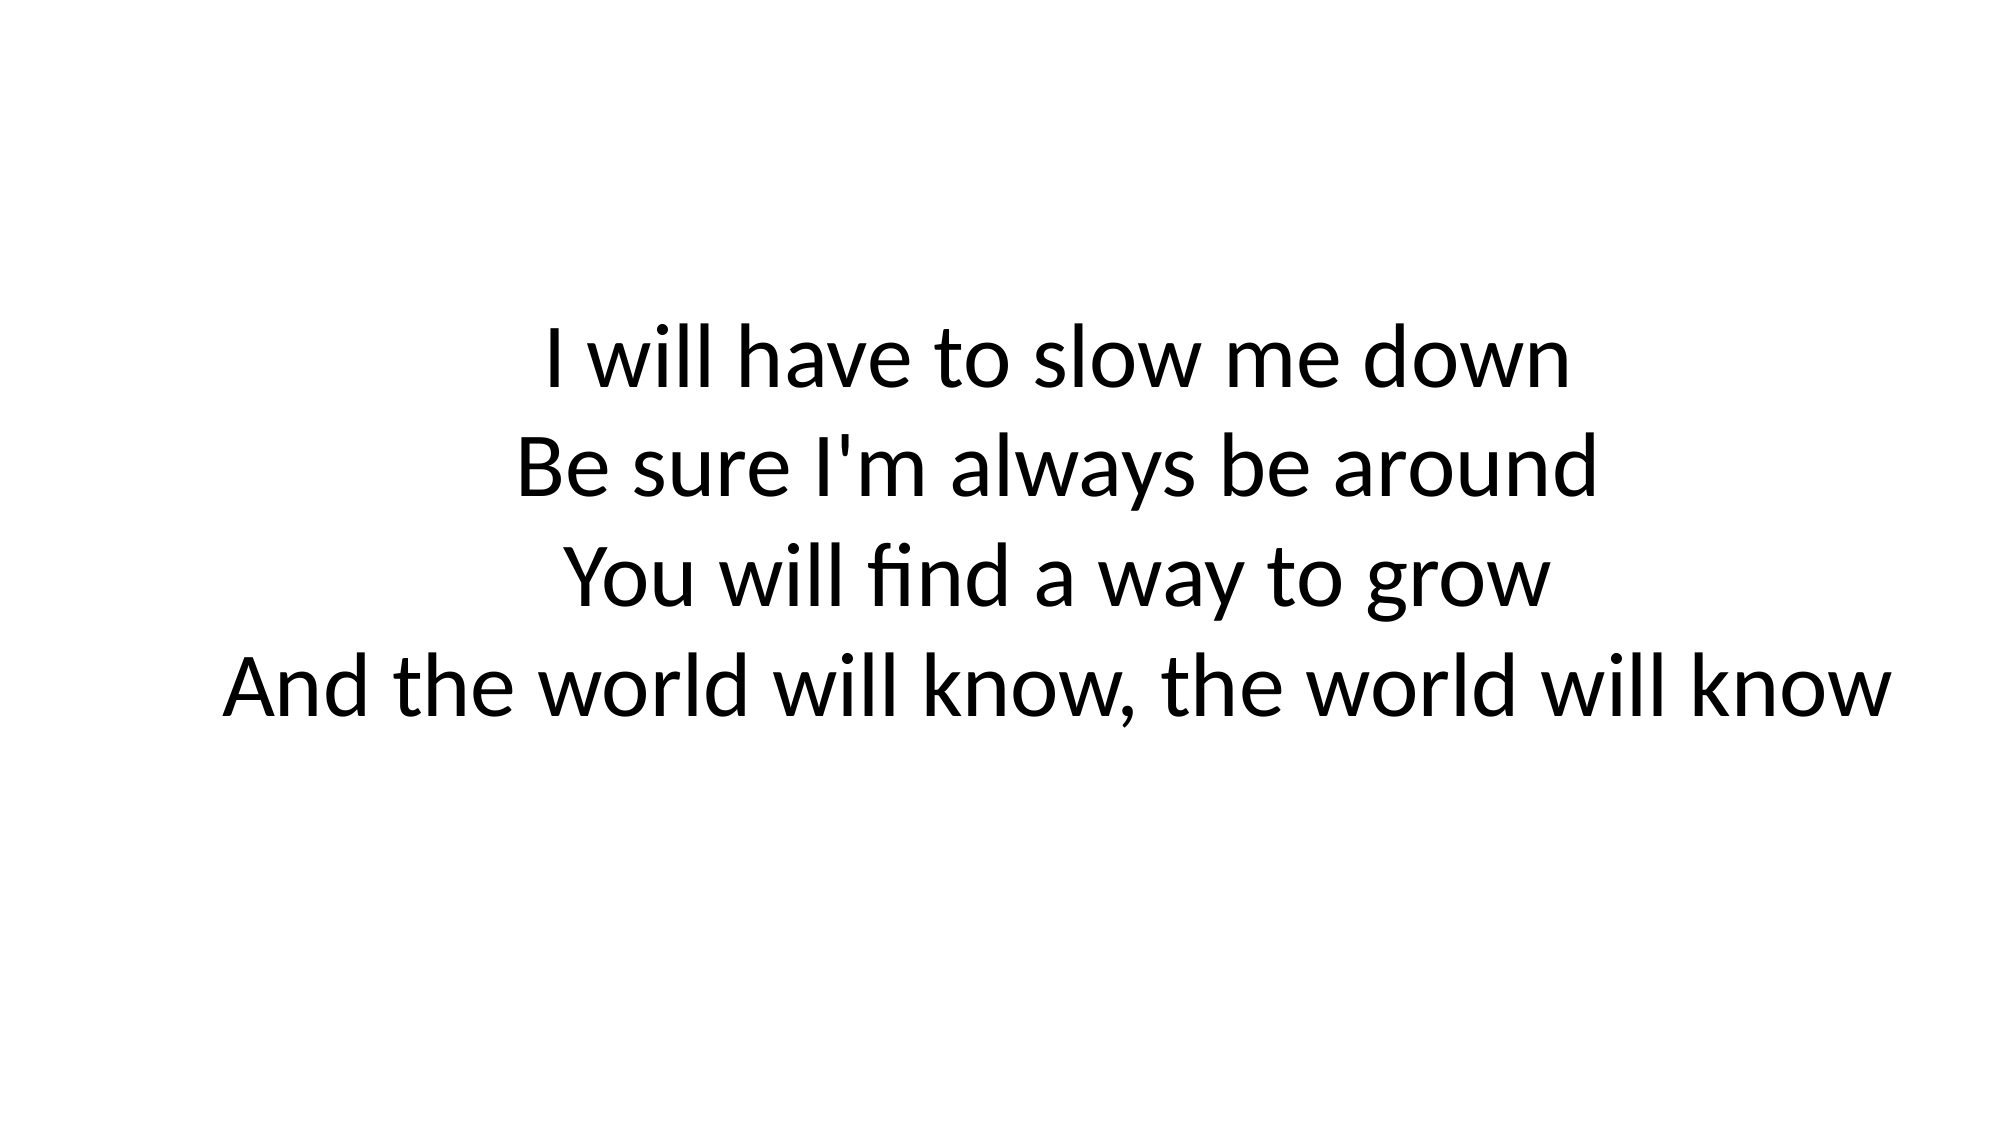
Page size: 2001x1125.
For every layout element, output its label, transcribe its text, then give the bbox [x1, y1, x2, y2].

text_box I will have to slow me down Be sure I'm always be around You will find a way to grow And the world will know, the world will know [117, 287, 2000, 743]
